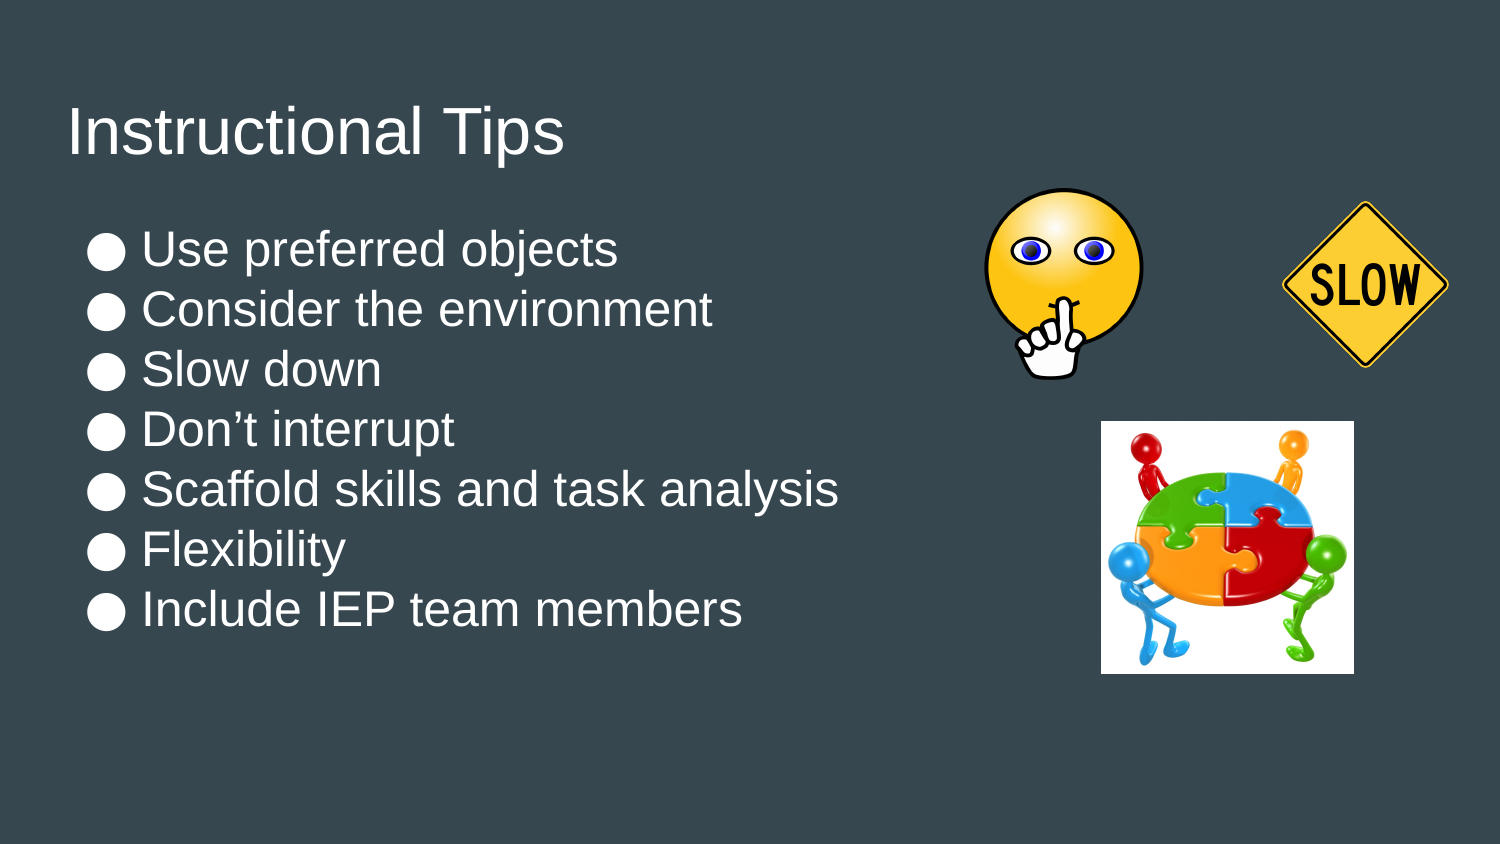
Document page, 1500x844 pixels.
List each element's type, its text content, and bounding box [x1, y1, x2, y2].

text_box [968, 188, 1450, 675]
title Instructional Tips [51, 72, 1449, 167]
list Use preferred objects Consider the environment Slow down Don’t interrupt Scaffold skills and task analysis Flexibility Include IEP team members [50, 201, 1449, 762]
